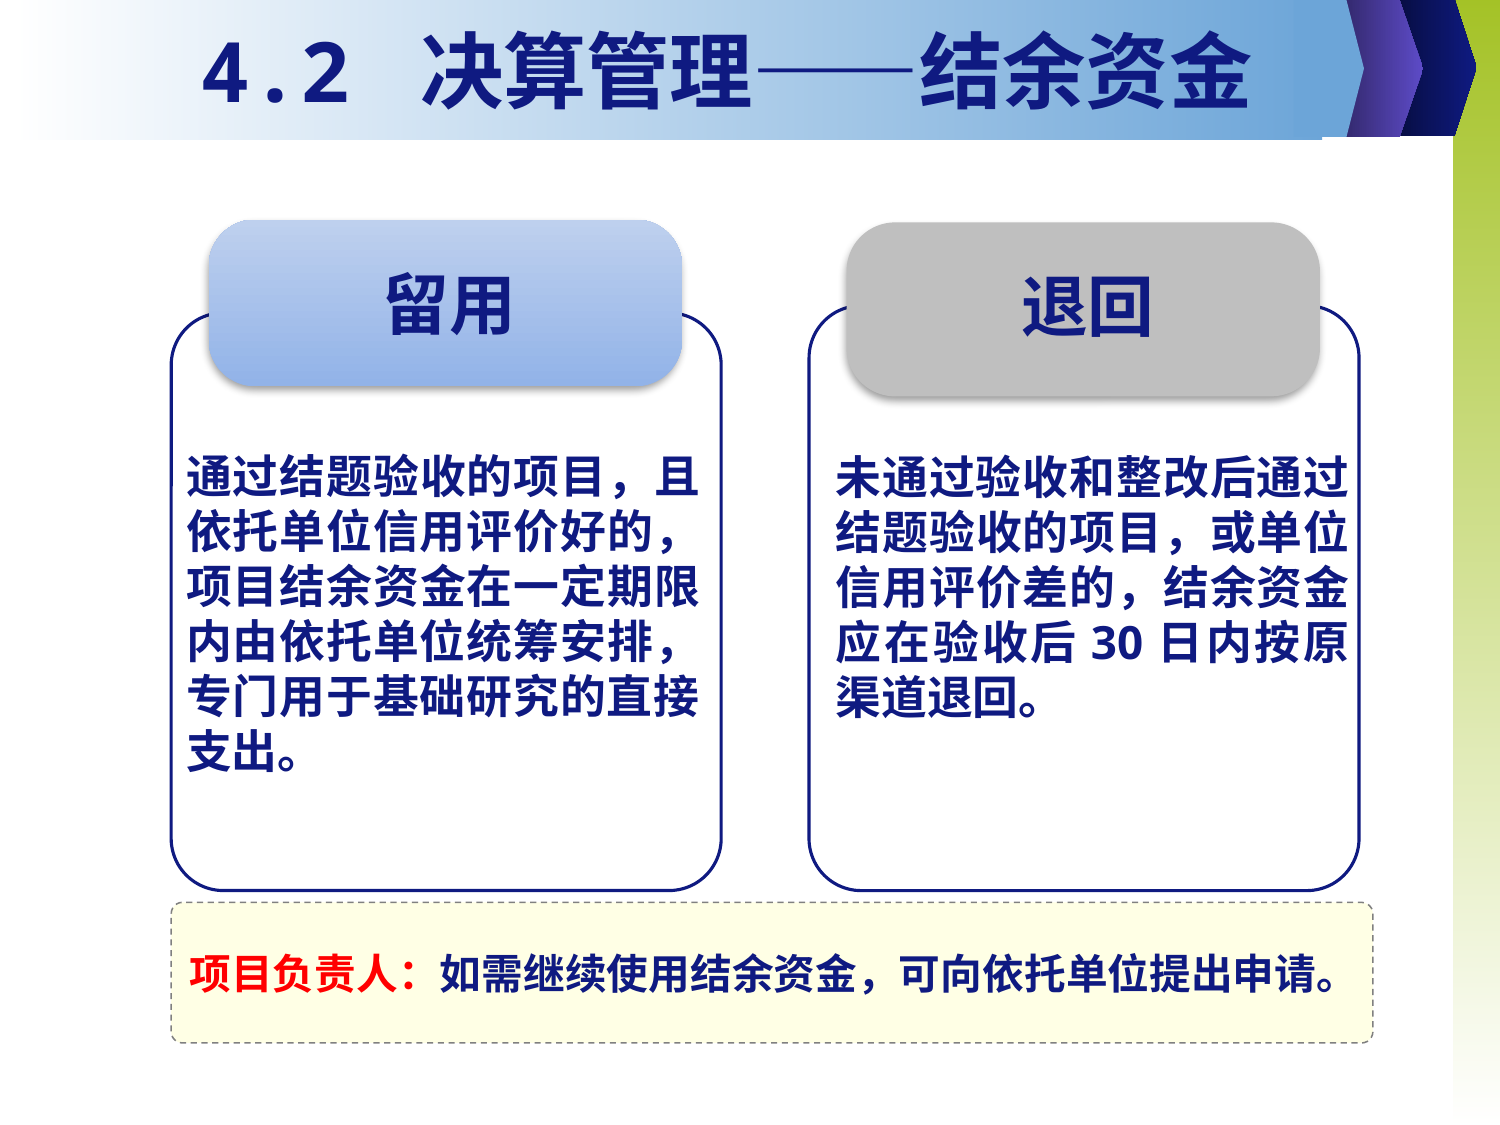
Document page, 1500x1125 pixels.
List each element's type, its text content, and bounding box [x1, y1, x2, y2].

title 4.2 决算管理——结余资金 [100, 18, 1353, 120]
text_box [808, 222, 1365, 891]
text_box 项目负责人：如需继续使用结余资金，可向依托单位提出申请。 [171, 902, 1373, 1043]
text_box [170, 219, 722, 891]
